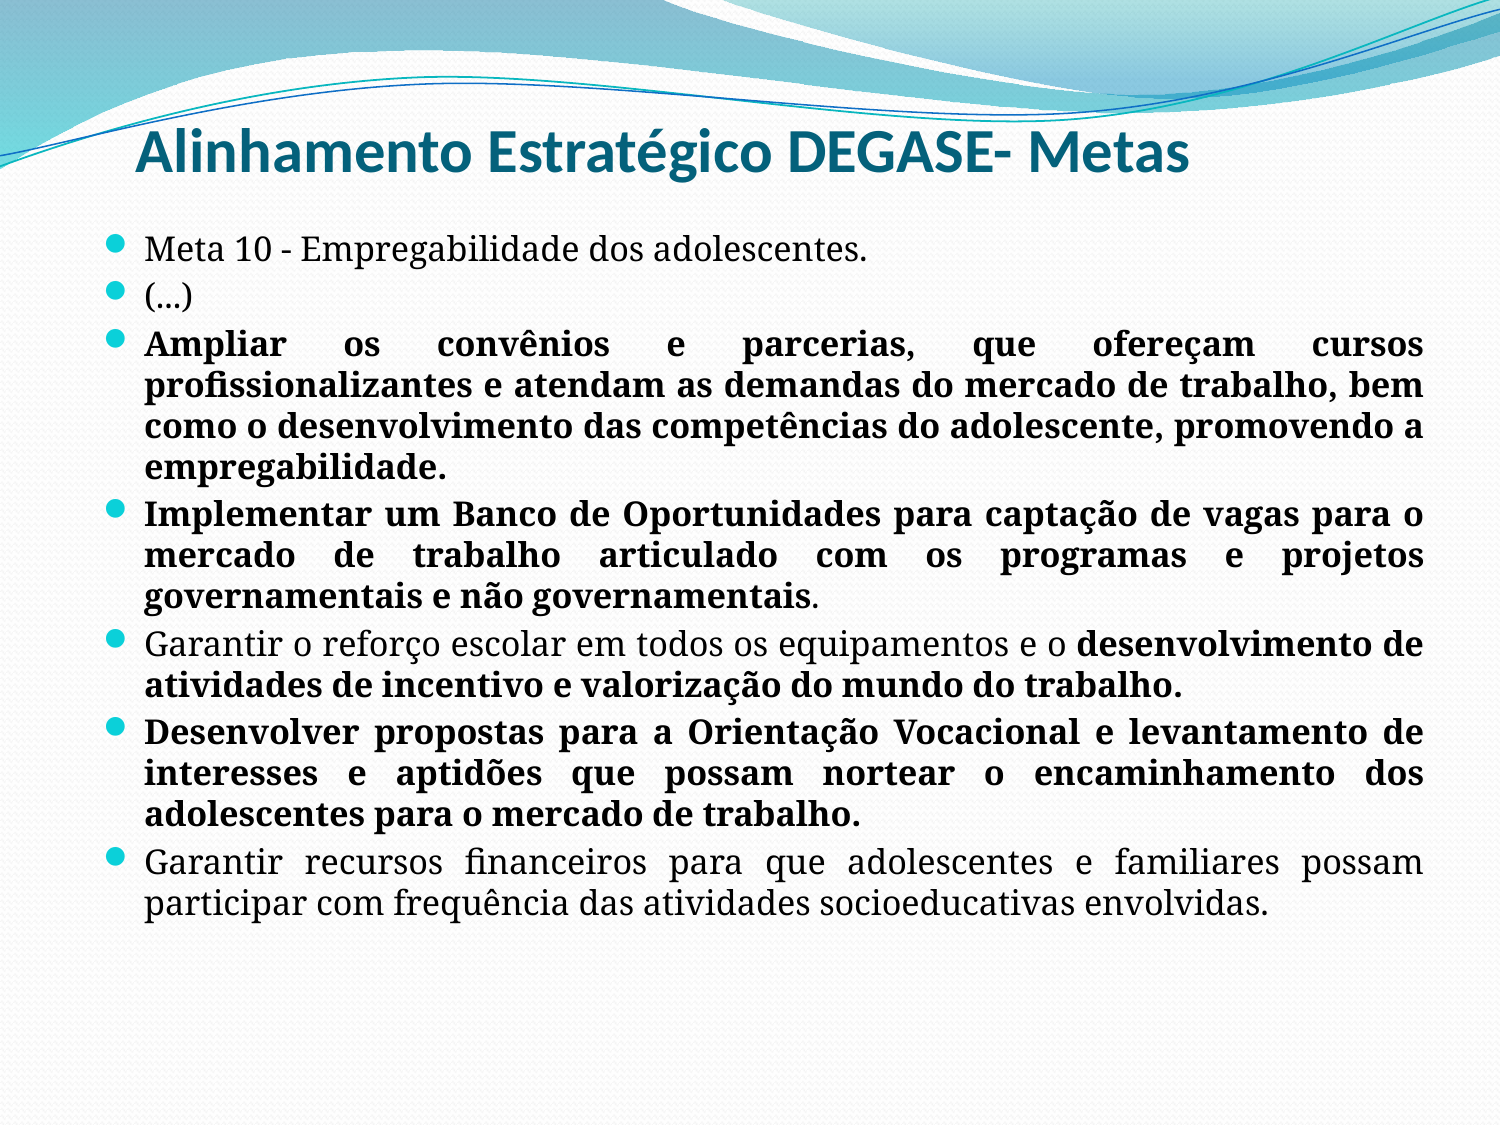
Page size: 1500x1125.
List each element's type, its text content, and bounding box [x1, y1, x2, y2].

list Meta 10 - Empregabilidade dos adolescentes. (...) Ampliar os convênios e parcerias, que ofereçam cursos profissionalizantes e atendam as demandas do mercado de trabalho, bem como o desenvolvimento das competências do adolescente, promovendo a empregabilidade. Implementar um Banco de Oportunidades para captação de vagas para o mercado de trabalho articulado com os programas e projetos governamentais e não governamentais. Garantir o reforço escolar em todos os equipamentos e o desenvolvimento de atividades de incentivo e valorização do mundo do trabalho. Desenvolver propostas para a Orientação Vocacional e levantamento de interesses e aptidões que possam nortear o encaminhamento dos adolescentes para o mercado de trabalho. Garantir recursos financeiros para que adolescentes e familiares possam participar com frequência das atividades socioeducativas envolvidas. [88, 219, 1439, 940]
title Alinhamento Estratégico DEGASE- Metas [135, 101, 1294, 185]
